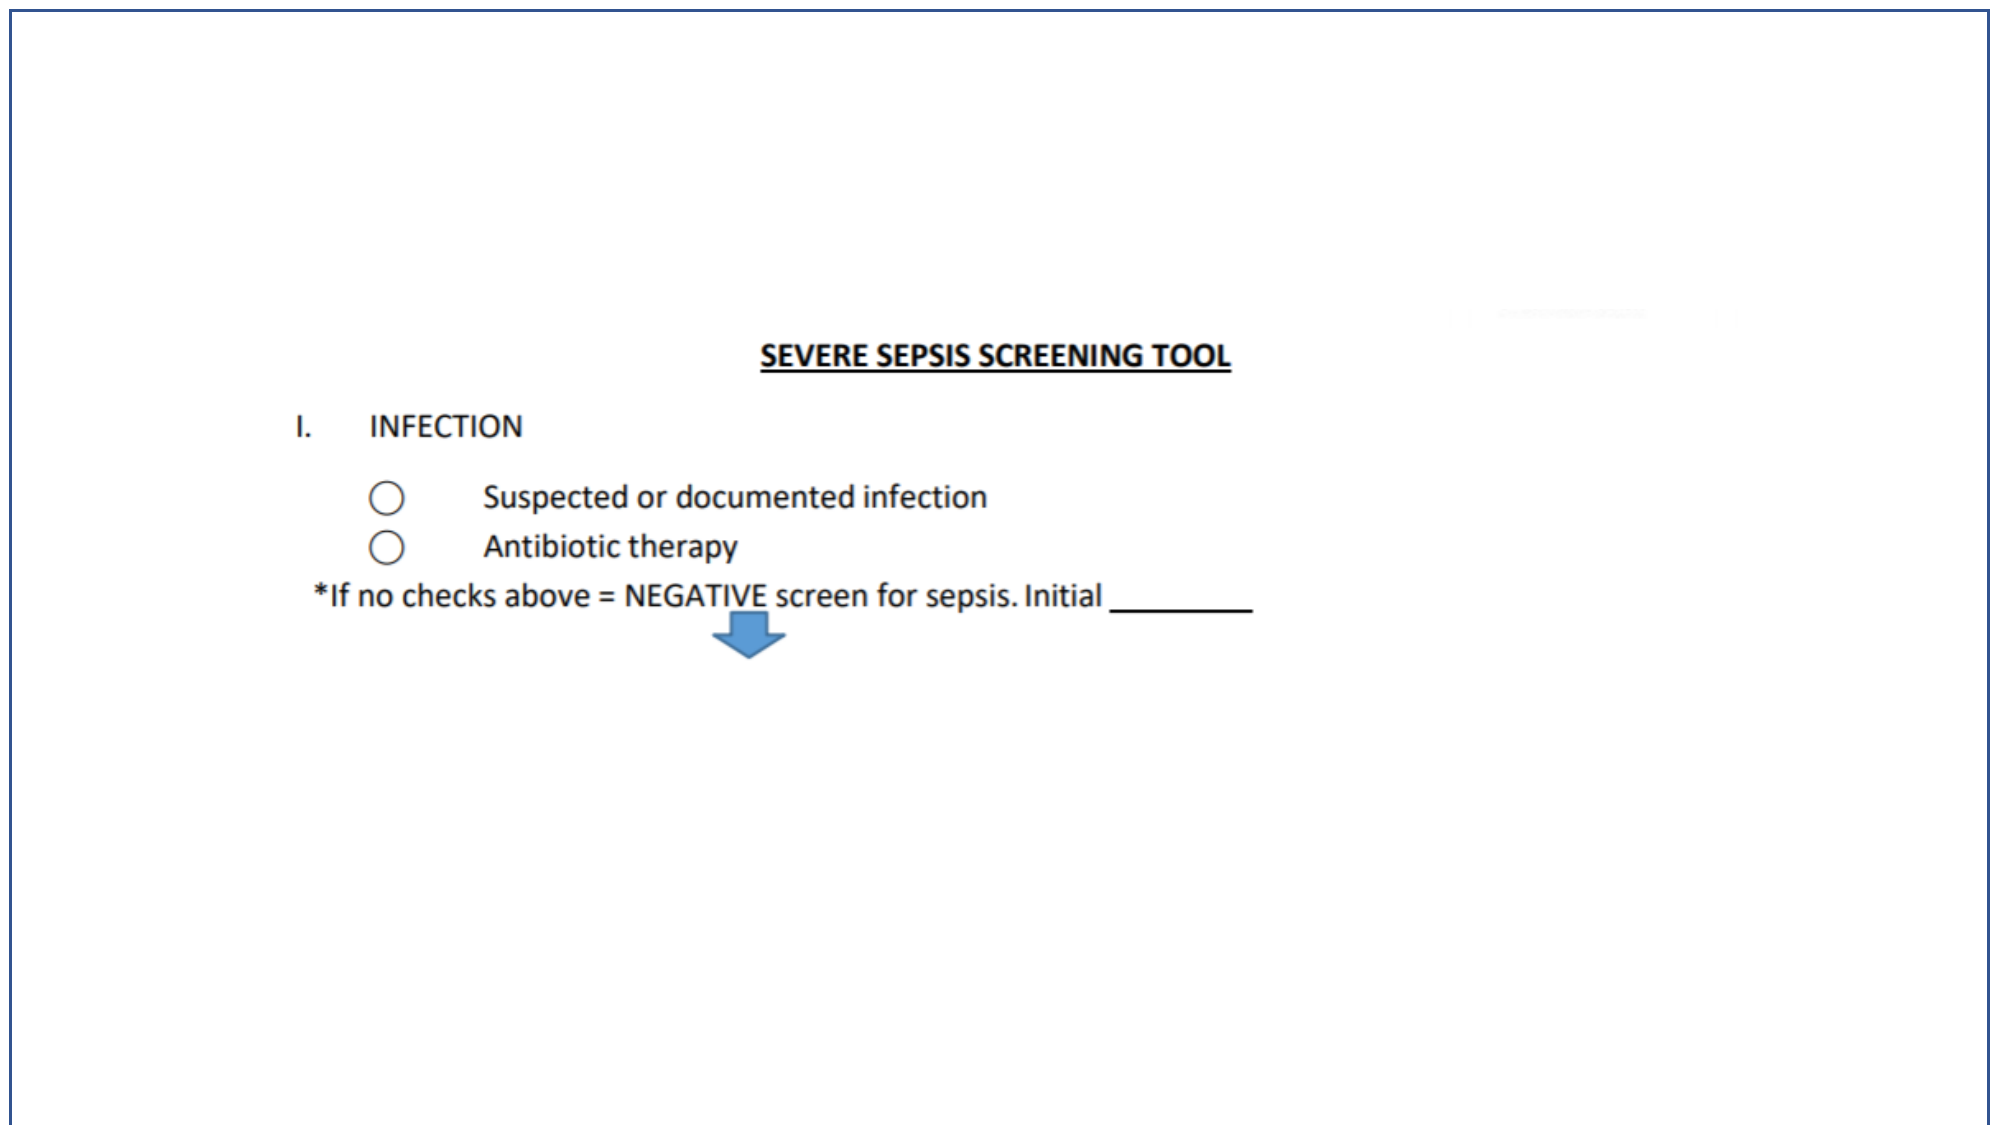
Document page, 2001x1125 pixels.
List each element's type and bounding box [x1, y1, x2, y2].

text_box [10, 10, 1990, 1125]
picture [201, 309, 1820, 674]
